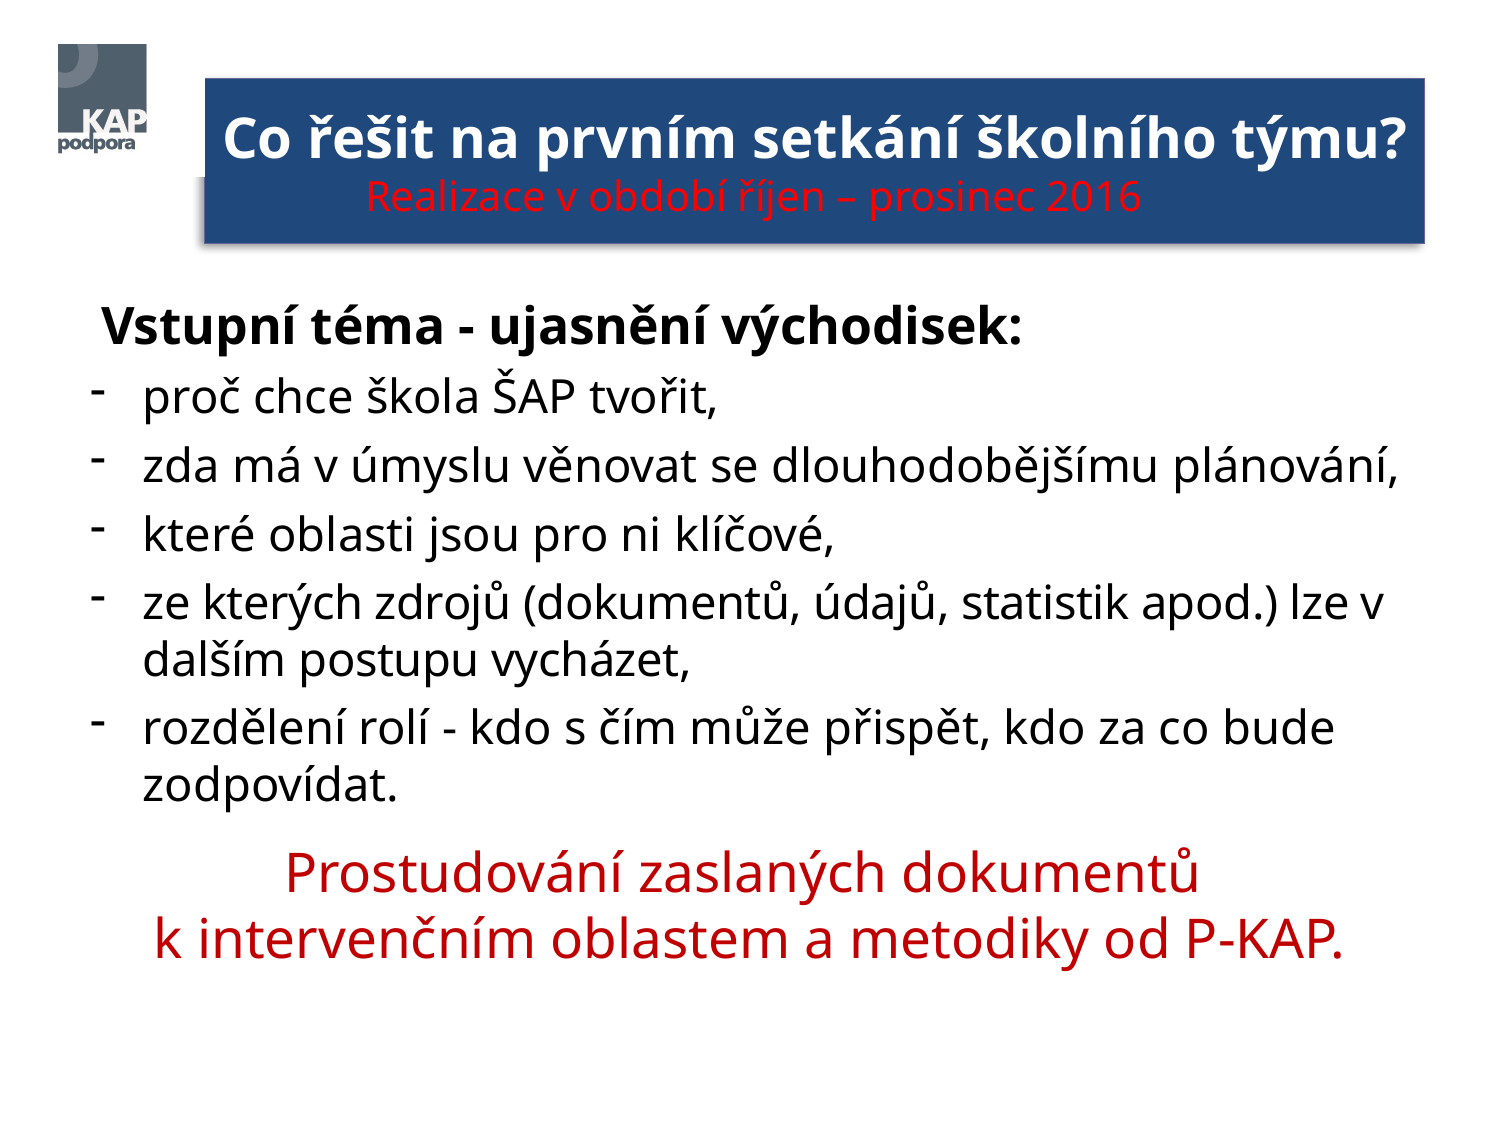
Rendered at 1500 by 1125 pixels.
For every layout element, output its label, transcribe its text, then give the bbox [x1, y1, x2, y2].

title Co řešit na prvním setkání školního týmu? Realizace v období říjen – prosinec 2016 [204, 78, 1425, 244]
list Vstupní téma - ujasnění východisek: proč chce škola ŠAP tvořit, zda má v úmyslu věnovat se dlouhodobějšímu plánování, které oblasti jsou pro ni klíčové, ze kterých zdrojů (dokumentů, údajů, statistik apod.) lze v dalším postupu vycházet, rozdělení rolí - kdo s čím může přispět, kdo za co bude zodpovídat. Prostudování zaslaných dokumentů k intervenčním oblastem a metodiky od P-KAP. [75, 285, 1425, 1035]
picture [0, 0, 206, 177]
